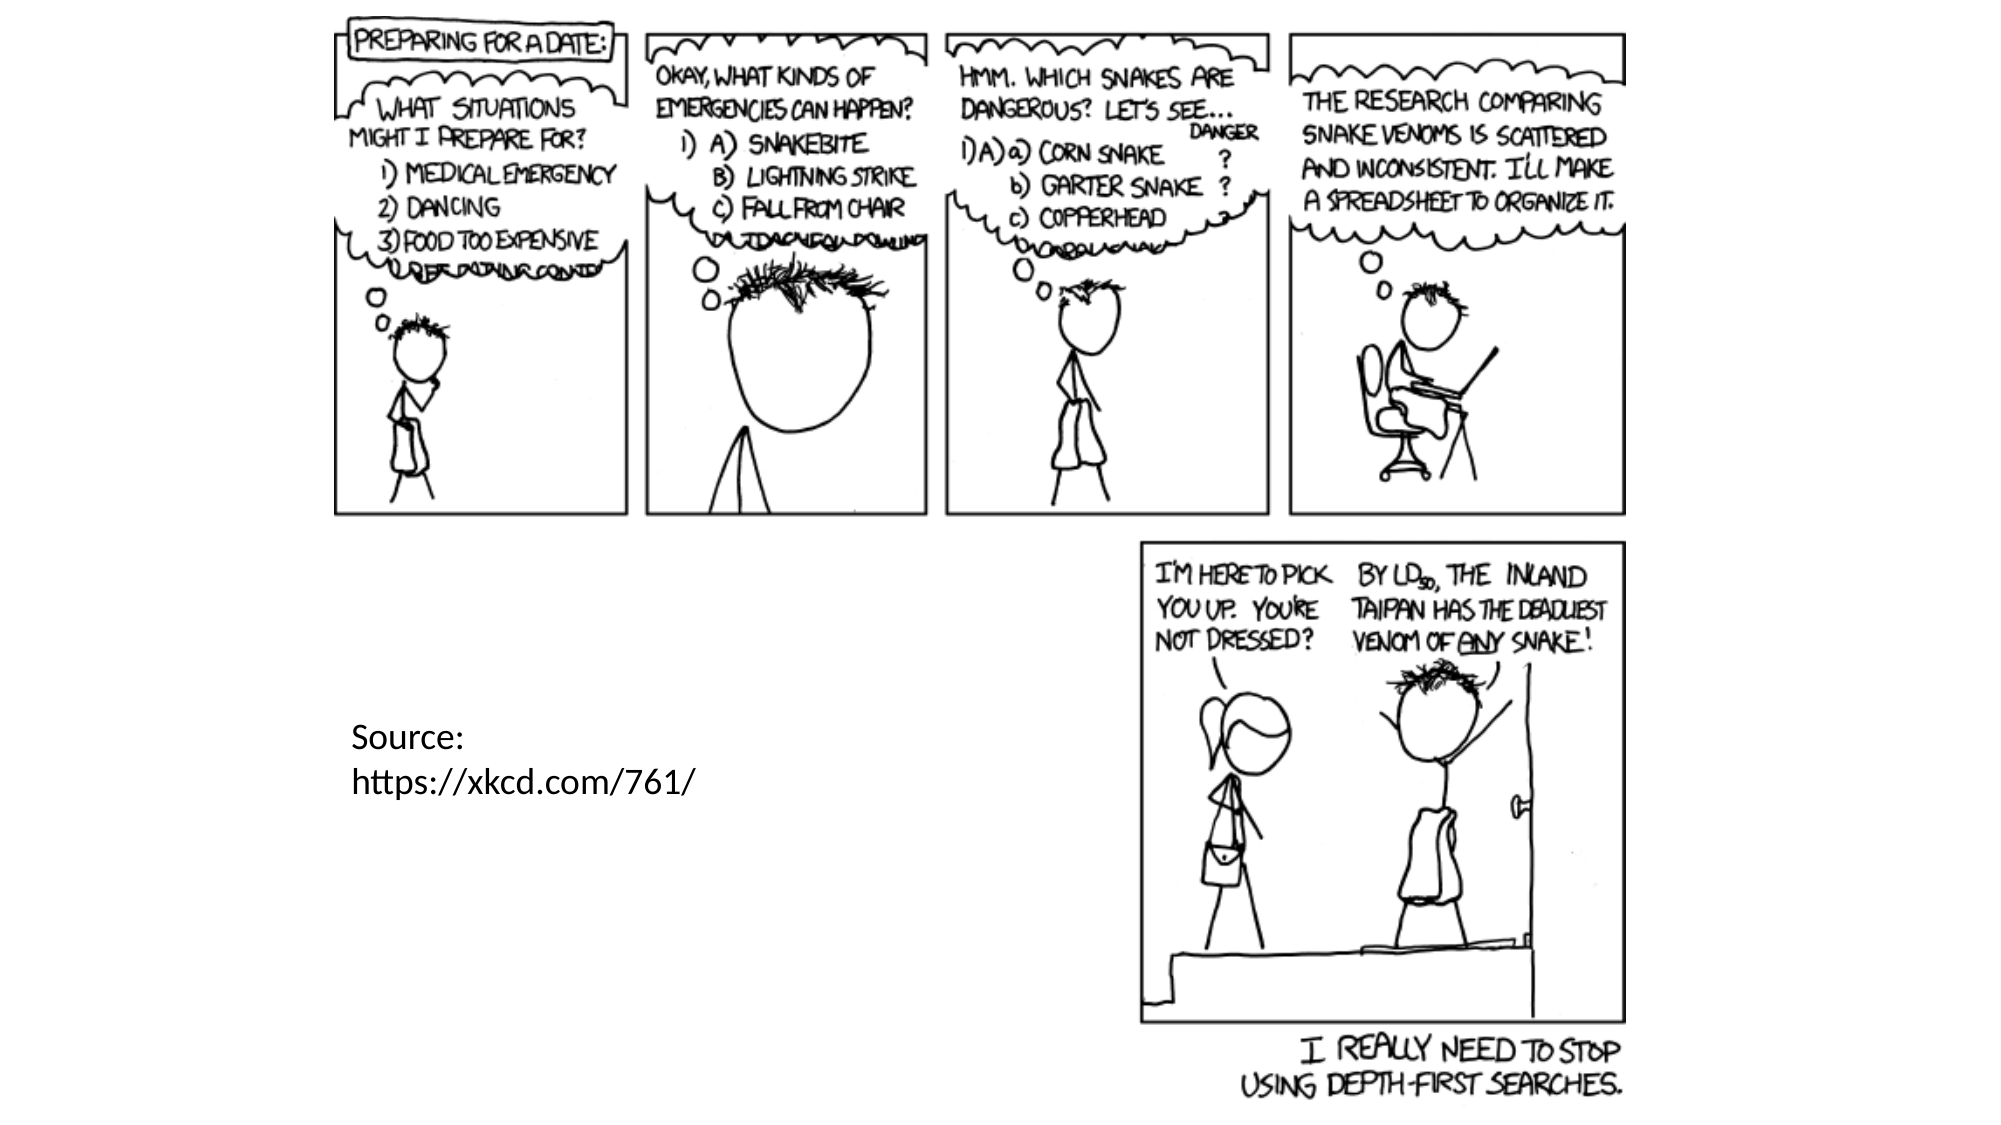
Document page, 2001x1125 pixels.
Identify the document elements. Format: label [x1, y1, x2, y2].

picture [333, 16, 1626, 1108]
